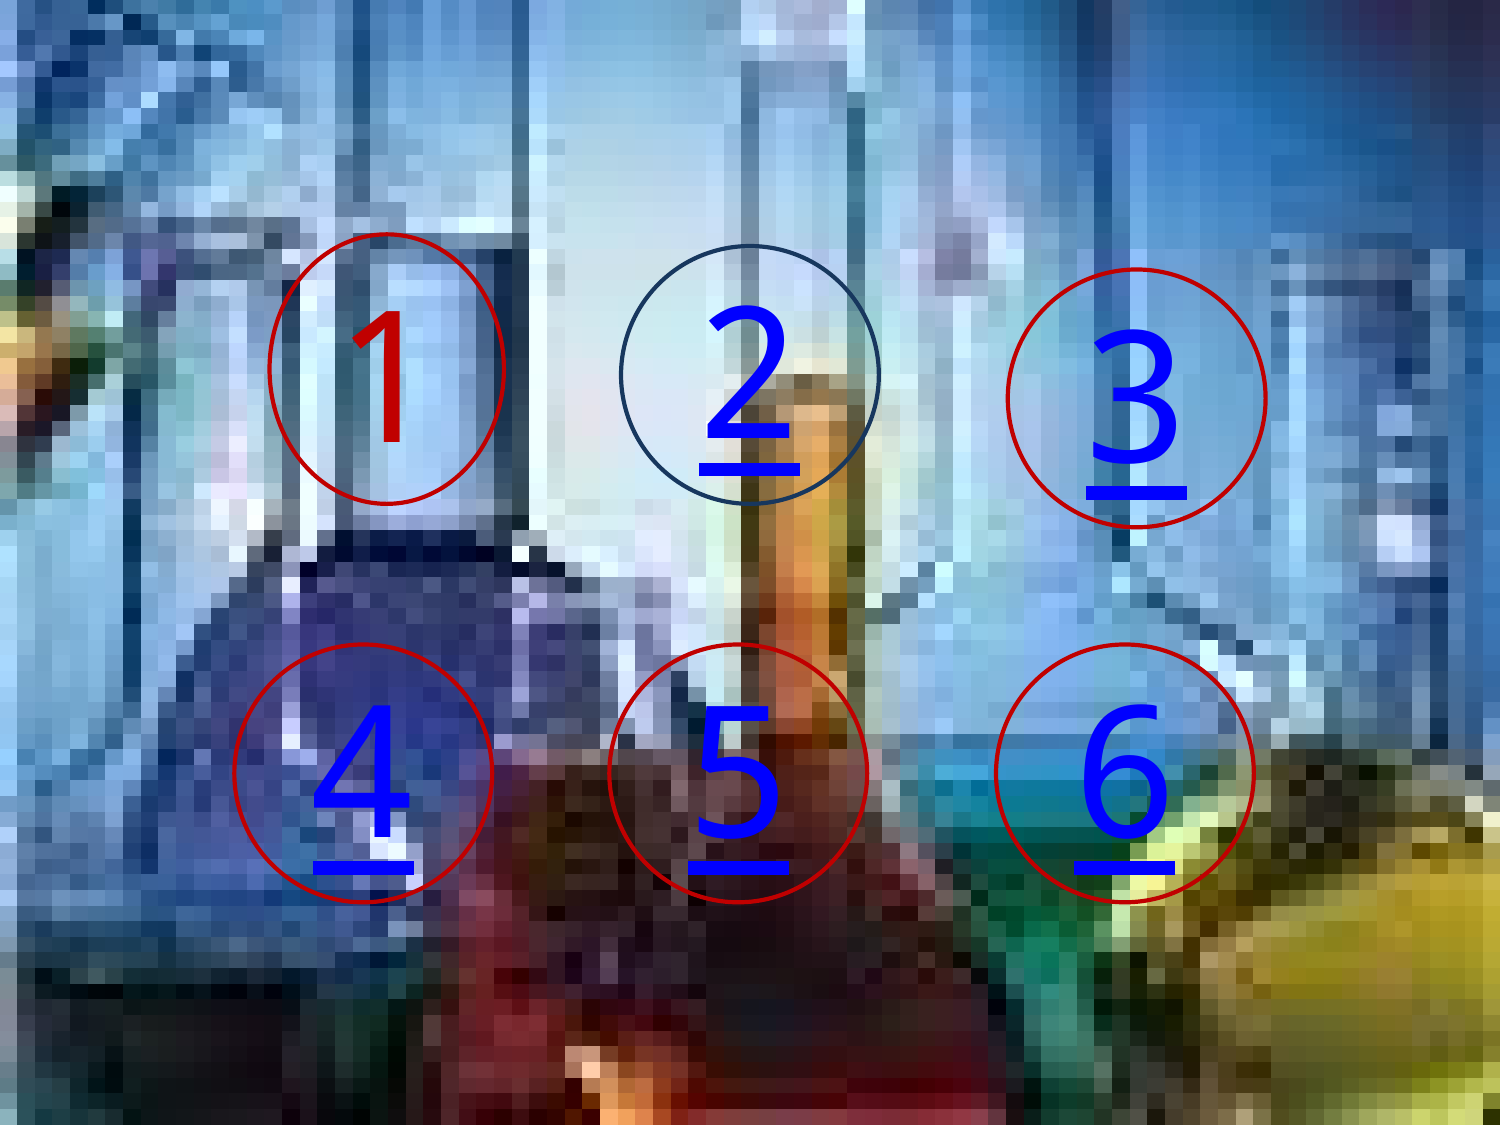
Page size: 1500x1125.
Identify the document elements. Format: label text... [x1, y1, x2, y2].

text_box 3 [1005, 267, 1268, 530]
text_box 1 [267, 232, 507, 506]
text_box 2 [618, 243, 881, 506]
text_box 5 [607, 642, 870, 905]
text_box 6 [993, 642, 1256, 905]
picture [0, 0, 1500, 1125]
text_box 4 [232, 642, 495, 905]
